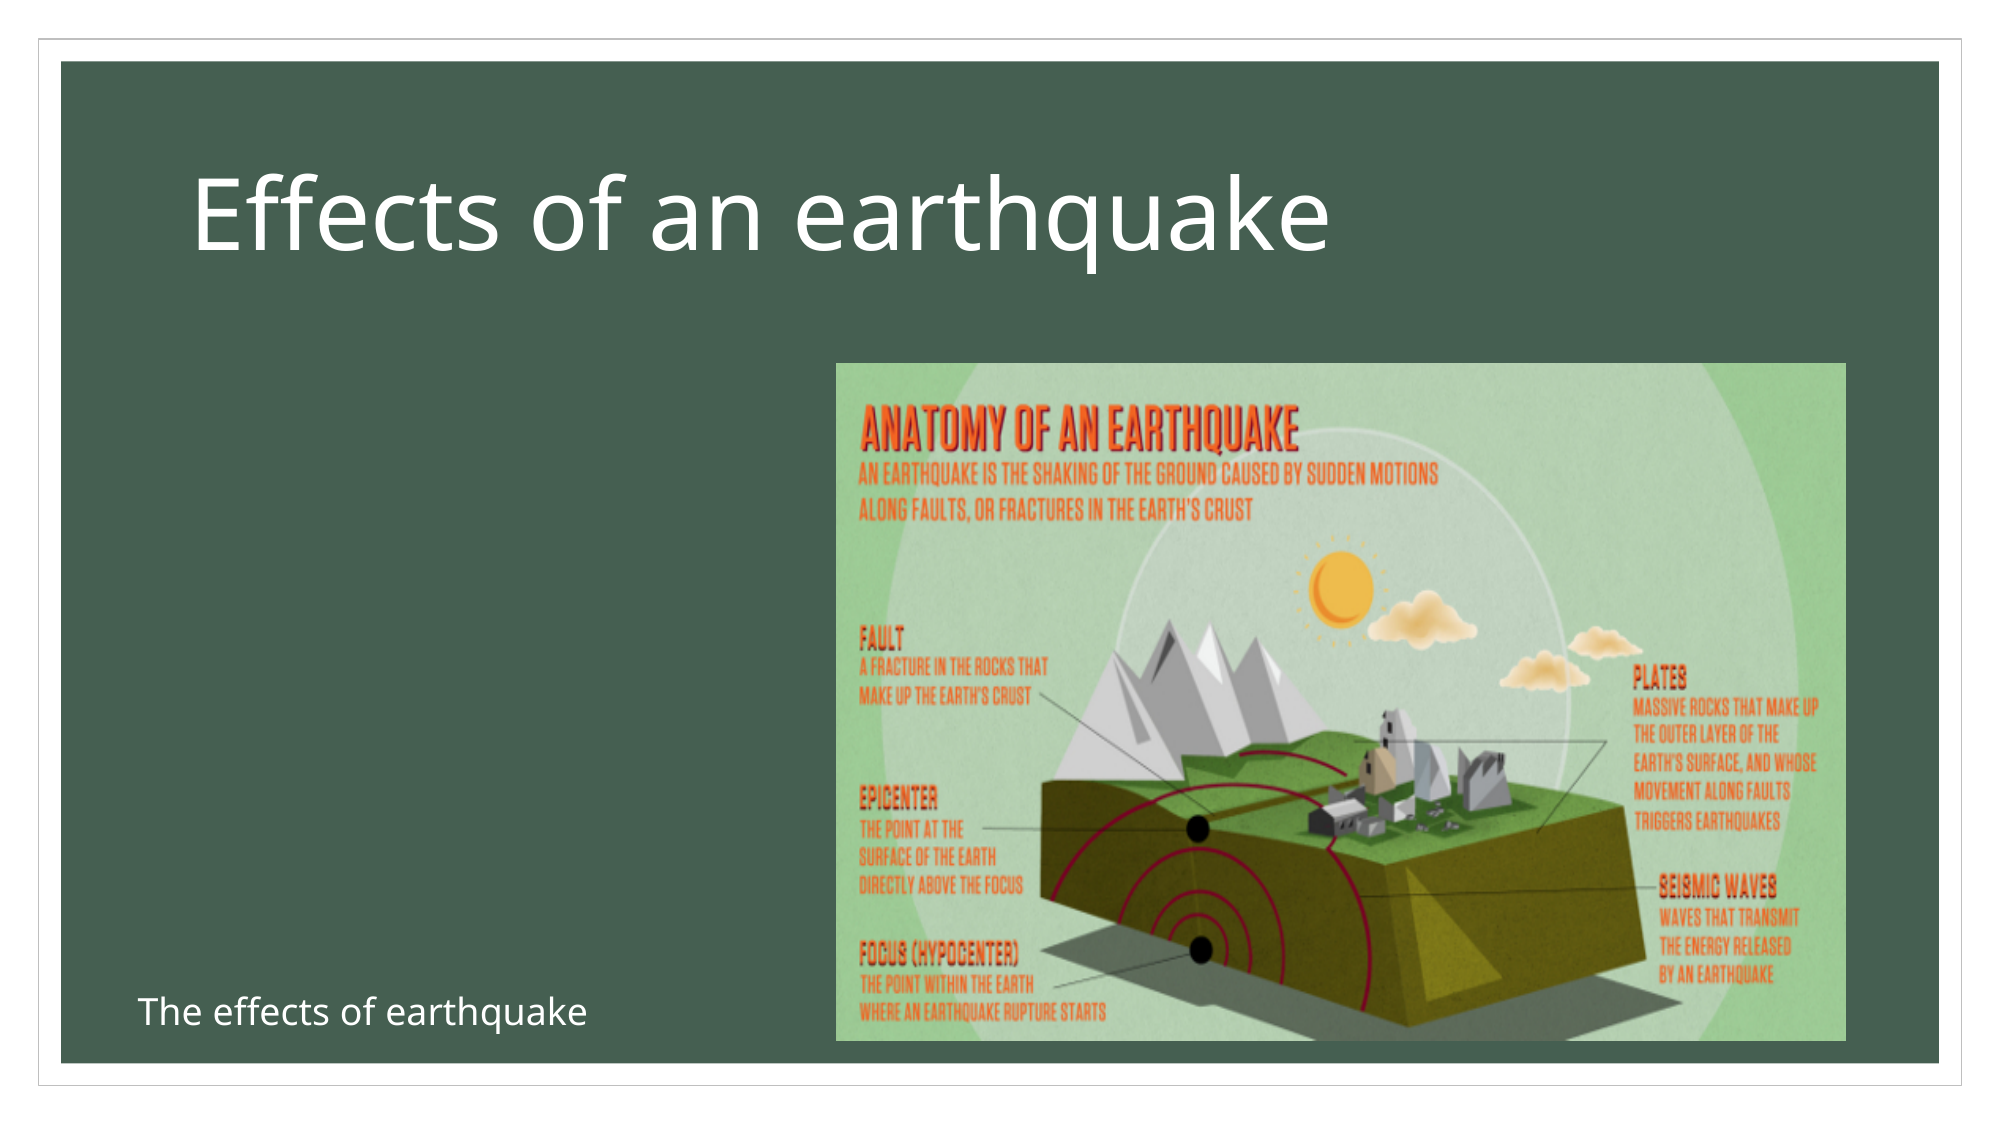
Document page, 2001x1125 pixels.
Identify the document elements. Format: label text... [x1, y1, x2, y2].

text_box The effects of earthquake [122, 980, 780, 1040]
title Effects of an earthquake [174, 105, 1825, 331]
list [836, 363, 1846, 1041]
